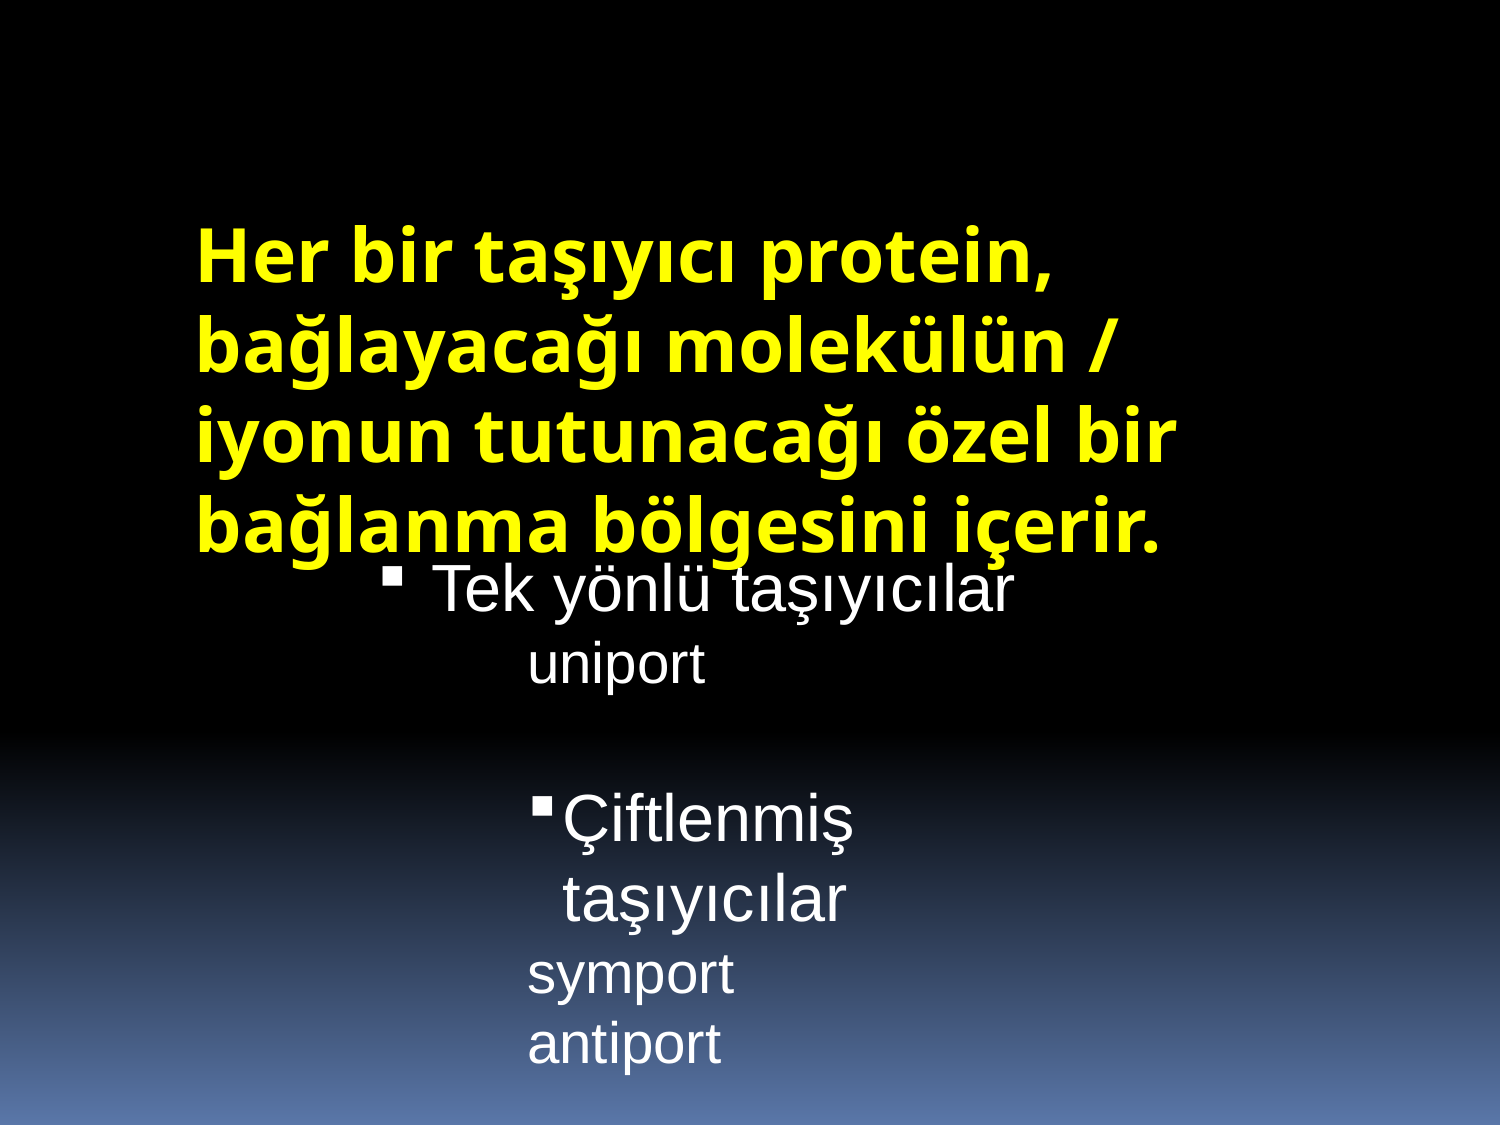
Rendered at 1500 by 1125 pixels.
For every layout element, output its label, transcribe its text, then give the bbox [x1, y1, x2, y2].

text_box Her bir taşıyıcı protein, bağlayacağı molekülün / iyonun tutunacağı özel bir bağlanma bölgesini içerir. [112, 200, 1388, 463]
text_box Tek yönlü taşıyıcılar uniport Çiftlenmiş taşıyıcılar symport antiport [362, 537, 1113, 1083]
